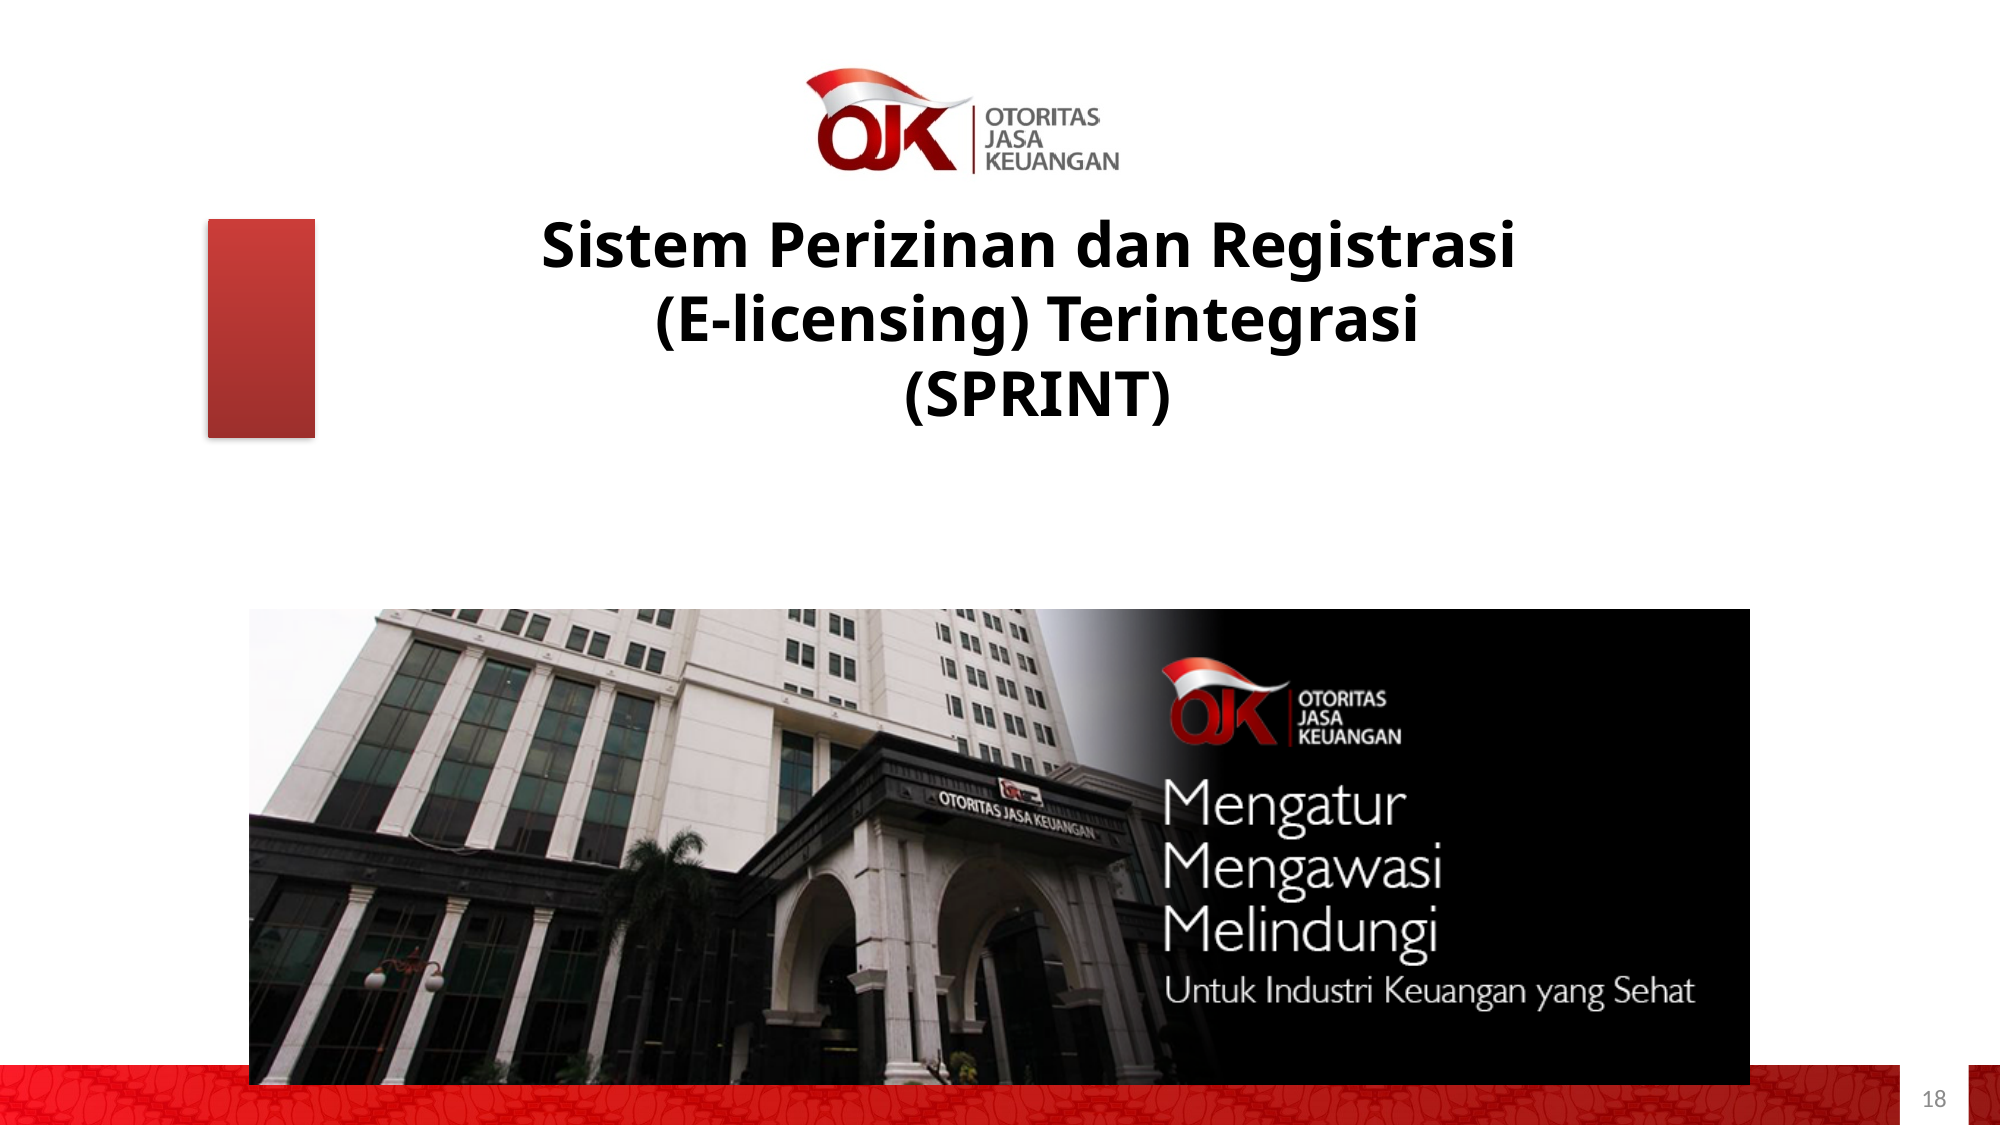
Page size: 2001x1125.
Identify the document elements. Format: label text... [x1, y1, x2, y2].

picture [1969, 1065, 2000, 1125]
picture [787, 53, 1158, 195]
picture [0, 609, 1899, 1125]
slide_number 18 [1899, 1065, 1969, 1125]
text_box [208, 219, 315, 438]
title Sistem Perizinan dan Registrasi (E-licensing) Terintegrasi (SPRINT) [291, 196, 1786, 438]
